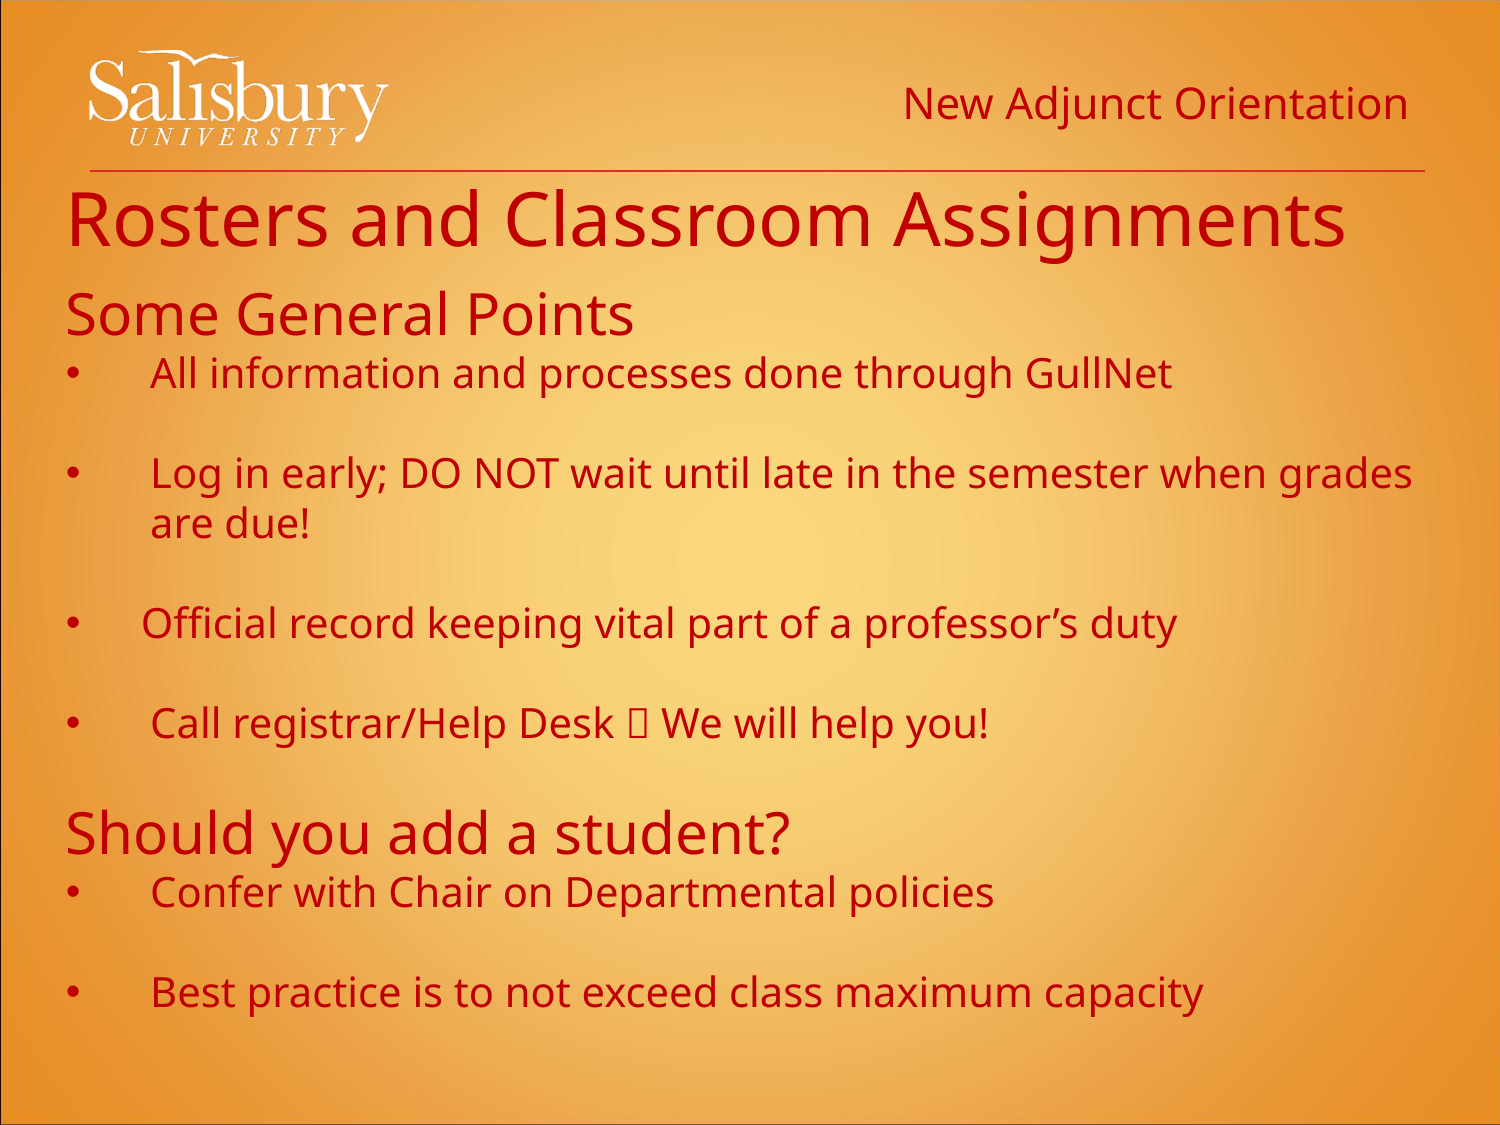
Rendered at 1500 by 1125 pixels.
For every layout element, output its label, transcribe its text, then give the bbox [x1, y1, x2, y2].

text_box Should you add a student? Confer with Chair on Departmental policies Best practice is to not exceed class maximum capacity [51, 788, 1444, 1094]
picture [0, 0, 1500, 1125]
text_box Rosters and Classroom Assignments [51, 164, 1444, 269]
title New Adjunct Orientation [406, 85, 1425, 164]
text_box Some General Points All information and processes done through GullNet Log in early; DO NOT wait until late in the semester when grades are due! Official record keeping vital part of a professor’s duty Call registrar/Help Desk  We will help you! [51, 269, 1444, 788]
